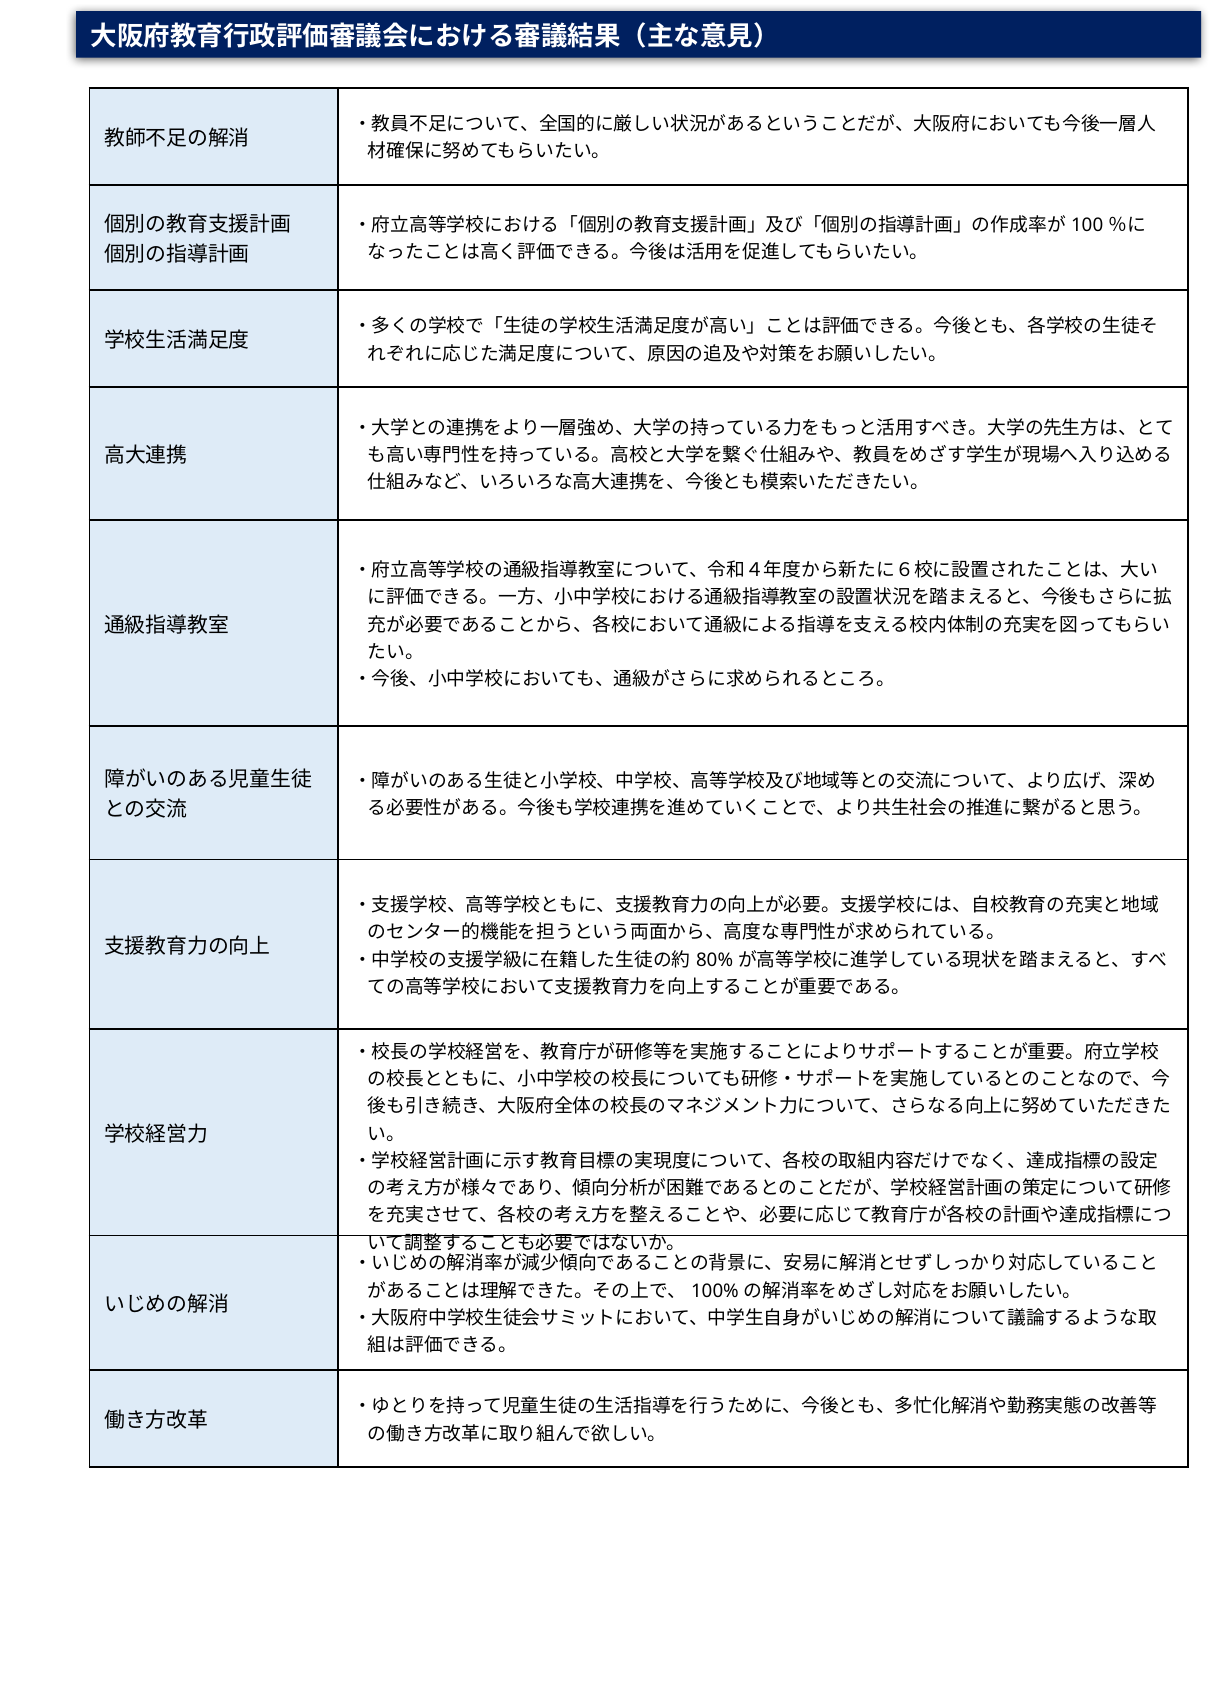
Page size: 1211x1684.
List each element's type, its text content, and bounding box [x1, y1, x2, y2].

table_cell 学校生活満足度 [90, 291, 337, 386]
table_cell ・府立高等学校の通級指導教室について、令和４年度から新たに６校に設置されたことは、大いに評価できる。一方、小中学校における通級指導教室の設置状況を踏まえると、今後もさらに拡充が必要であることから、各校において通級による指導を支える校内体制の充実を図ってもらいたい。 ・今後、小中学校においても、通級がさらに求められるところ。 [339, 521, 1187, 725]
table_header 教師不足の解消 [90, 89, 337, 184]
table_cell 支援教育力の向上 [90, 860, 337, 1028]
table_header ・教員不足について、全国的に厳しい状況があるということだが、大阪府においても今後一層人材確保に努めてもらいたい。 [339, 89, 1187, 184]
table_cell ・校長の学校経営を、教育庁が研修等を実施することによりサポートすることが重要。府立学校の校長とともに、小中学校の校長についても研修・サポートを実施しているとのことなので、今後も引き続き、大阪府全体の校長のマネジメント力について、さらなる向上に努めていただきたい。 ・学校経営計画に示す教育目標の実現度について、各校の取組内容だけでなく、達成指標の設定の考え方が様々であり、傾向分析が困難であるとのことだが、学校経営計画の策定について研修を充実させて、各校の考え方を整えることや、必要に応じて教育庁が各校の計画や達成指標について調整することも必要ではないか。 [339, 1030, 1187, 1235]
table_cell 高大連携 [90, 388, 337, 519]
table_cell いじめの解消 [90, 1236, 337, 1369]
table_cell ・多くの学校で「生徒の学校生活満足度が高い」ことは評価できる。今後とも、各学校の生徒それぞれに応じた満足度について、原因の追及や対策をお願いしたい。 [339, 291, 1187, 386]
table_cell 障がいのある児童生徒との交流 [90, 727, 337, 859]
table_cell ・ゆとりを持って児童生徒の生活指導を行うために、今後とも、多忙化解消や勤務実態の改善等の働き方改革に取り組んで欲しい。 [339, 1371, 1187, 1466]
table_cell 働き方改革 [90, 1371, 337, 1466]
table_cell ・大学との連携をより一層強め、大学の持っている力をもっと活用すべき。大学の先生方は、とても高い専門性を持っている。高校と大学を繋ぐ仕組みや、教員をめざす学生が現場へ入り込める仕組みなど、いろいろな高大連携を、今後とも模索いただきたい。 [339, 388, 1187, 519]
table_cell ・支援学校、高等学校ともに、支援教育力の向上が必要。支援学校には、自校教育の充実と地域のセンター的機能を担うという両面から、高度な専門性が求められている。 ・中学校の支援学級に在籍した生徒の約80%が高等学校に進学している現状を踏まえると、すべての高等学校において支援教育力を向上することが重要である。 [339, 860, 1187, 1028]
table_cell 個別の教育支援計画 個別の指導計画 [90, 186, 337, 289]
table_cell ・いじめの解消率が減少傾向であることの背景に、安易に解消とせずしっかり対応していることがあることは理解できた。その上で、100%の解消率をめざし対応をお願いしたい。 ・大阪府中学校生徒会サミットにおいて、中学生自身がいじめの解消について議論するような取組は評価できる。 [339, 1236, 1187, 1369]
table_cell 学校経営力 [90, 1030, 337, 1235]
table_cell ・障がいのある生徒と小学校、中学校、高等学校及び地域等との交流について、より広げ、深める必要性がある。今後も学校連携を進めていくことで、より共生社会の推進に繋がると思う。 [339, 727, 1187, 859]
table_cell ・府立高等学校における「個別の教育支援計画」及び「個別の指導計画」の作成率が100％になったことは高く評価できる。今後は活用を促進してもらいたい。 [339, 186, 1187, 289]
text_box 大阪府教育行政評価審議会における審議結果（主な意見） [76, 11, 1202, 58]
table_cell 通級指導教室 [90, 521, 337, 725]
